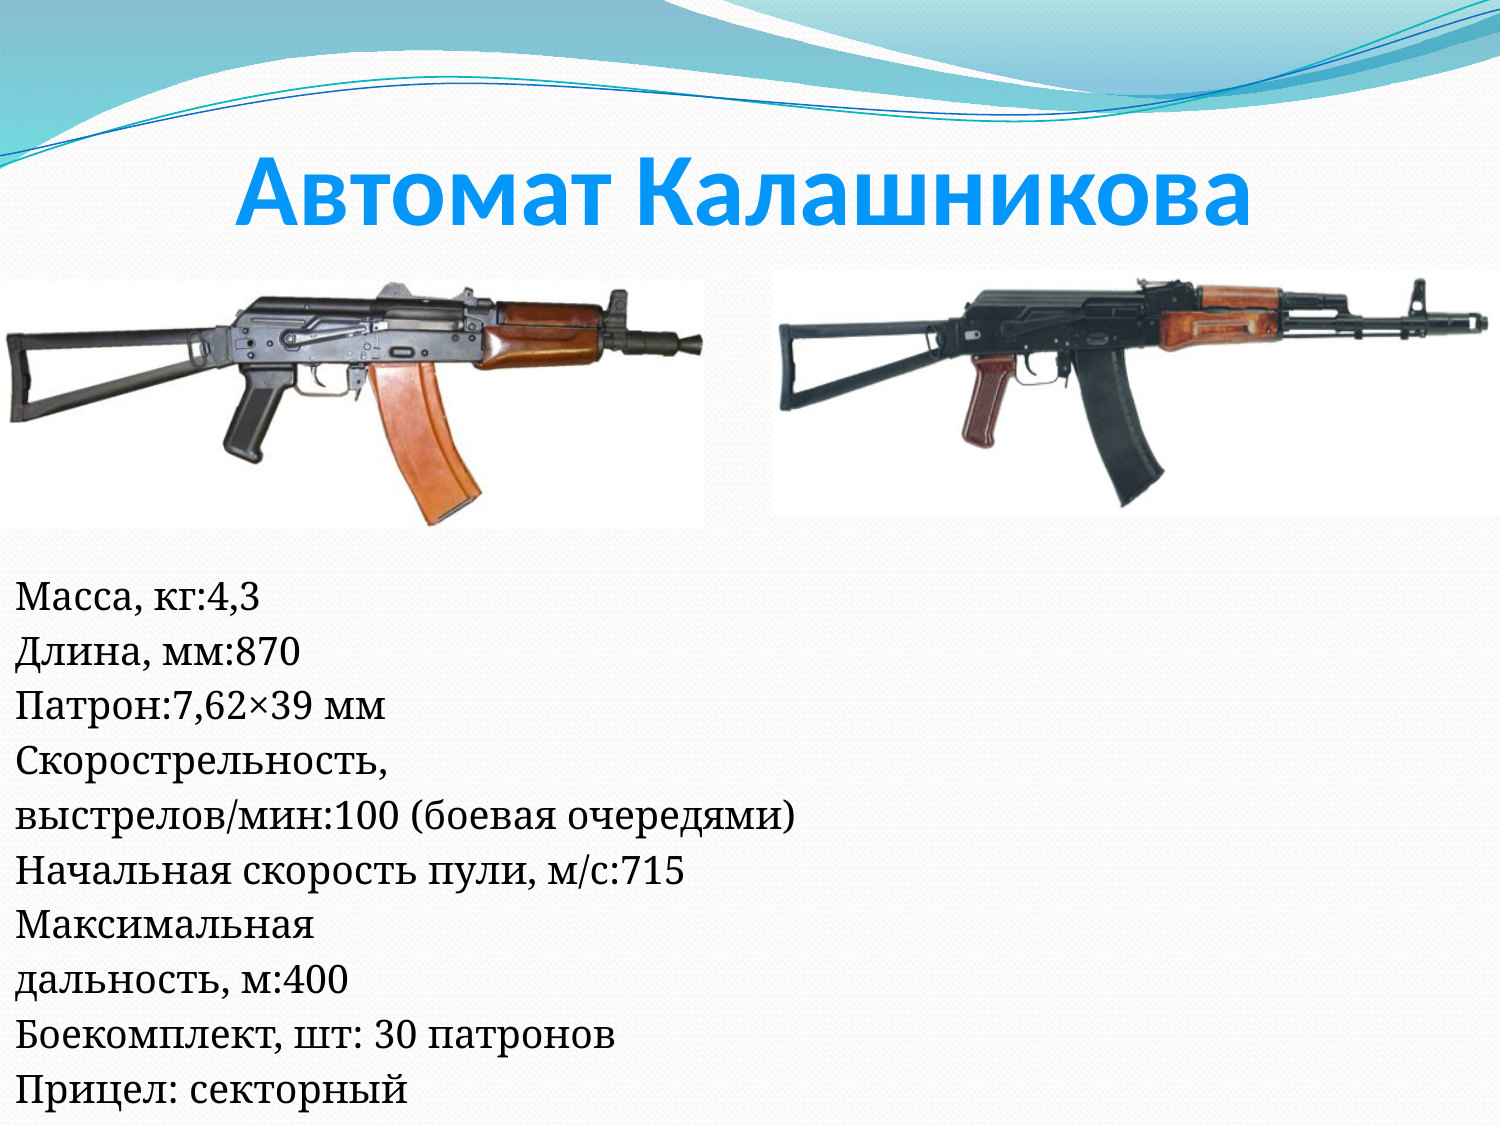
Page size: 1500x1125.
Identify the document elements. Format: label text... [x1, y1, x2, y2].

picture [0, 280, 704, 528]
picture [773, 269, 1500, 516]
title Автомат Калашникова [70, 58, 1421, 247]
list Масса, кг:4,3 Длина, мм:870 Патрон:7,62×39 мм Скорострельность, выстрелов/мин:100 (боевая очередями) Начальная скорость пули, м/с:715 Максимальная дальность, м:400 Боекомплект, шт: 30 патронов Прицел: секторный [0, 433, 1500, 1125]
